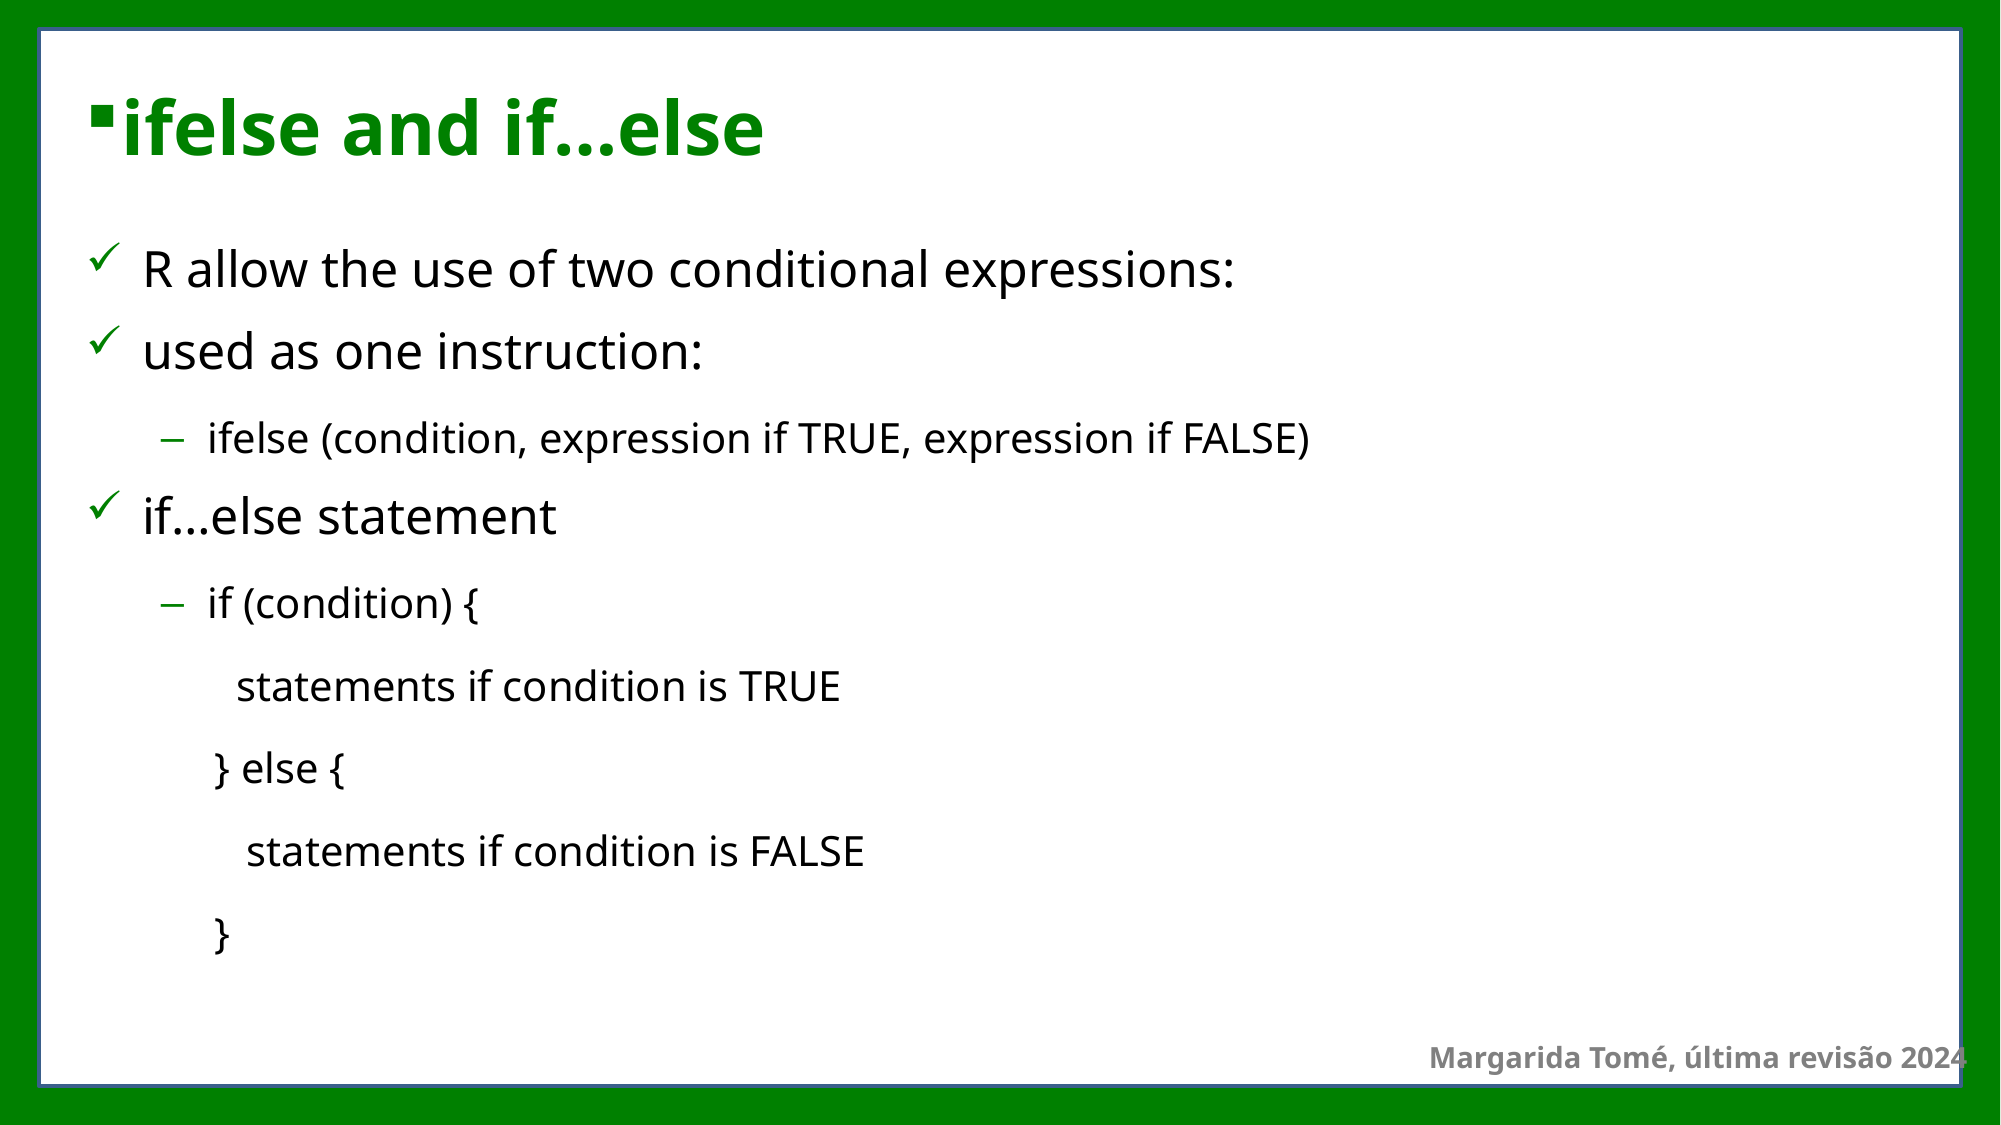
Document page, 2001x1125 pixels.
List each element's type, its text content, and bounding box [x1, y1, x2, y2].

title ifelse and if…else [70, 66, 1930, 185]
list R allow the use of two conditional expressions: used as one instruction: ifelse (condition, expression if TRUE, expression if FALSE) if…else statement if (condition) { statements if condition is TRUE } else { statements if condition is FALSE } [70, 219, 1930, 1040]
